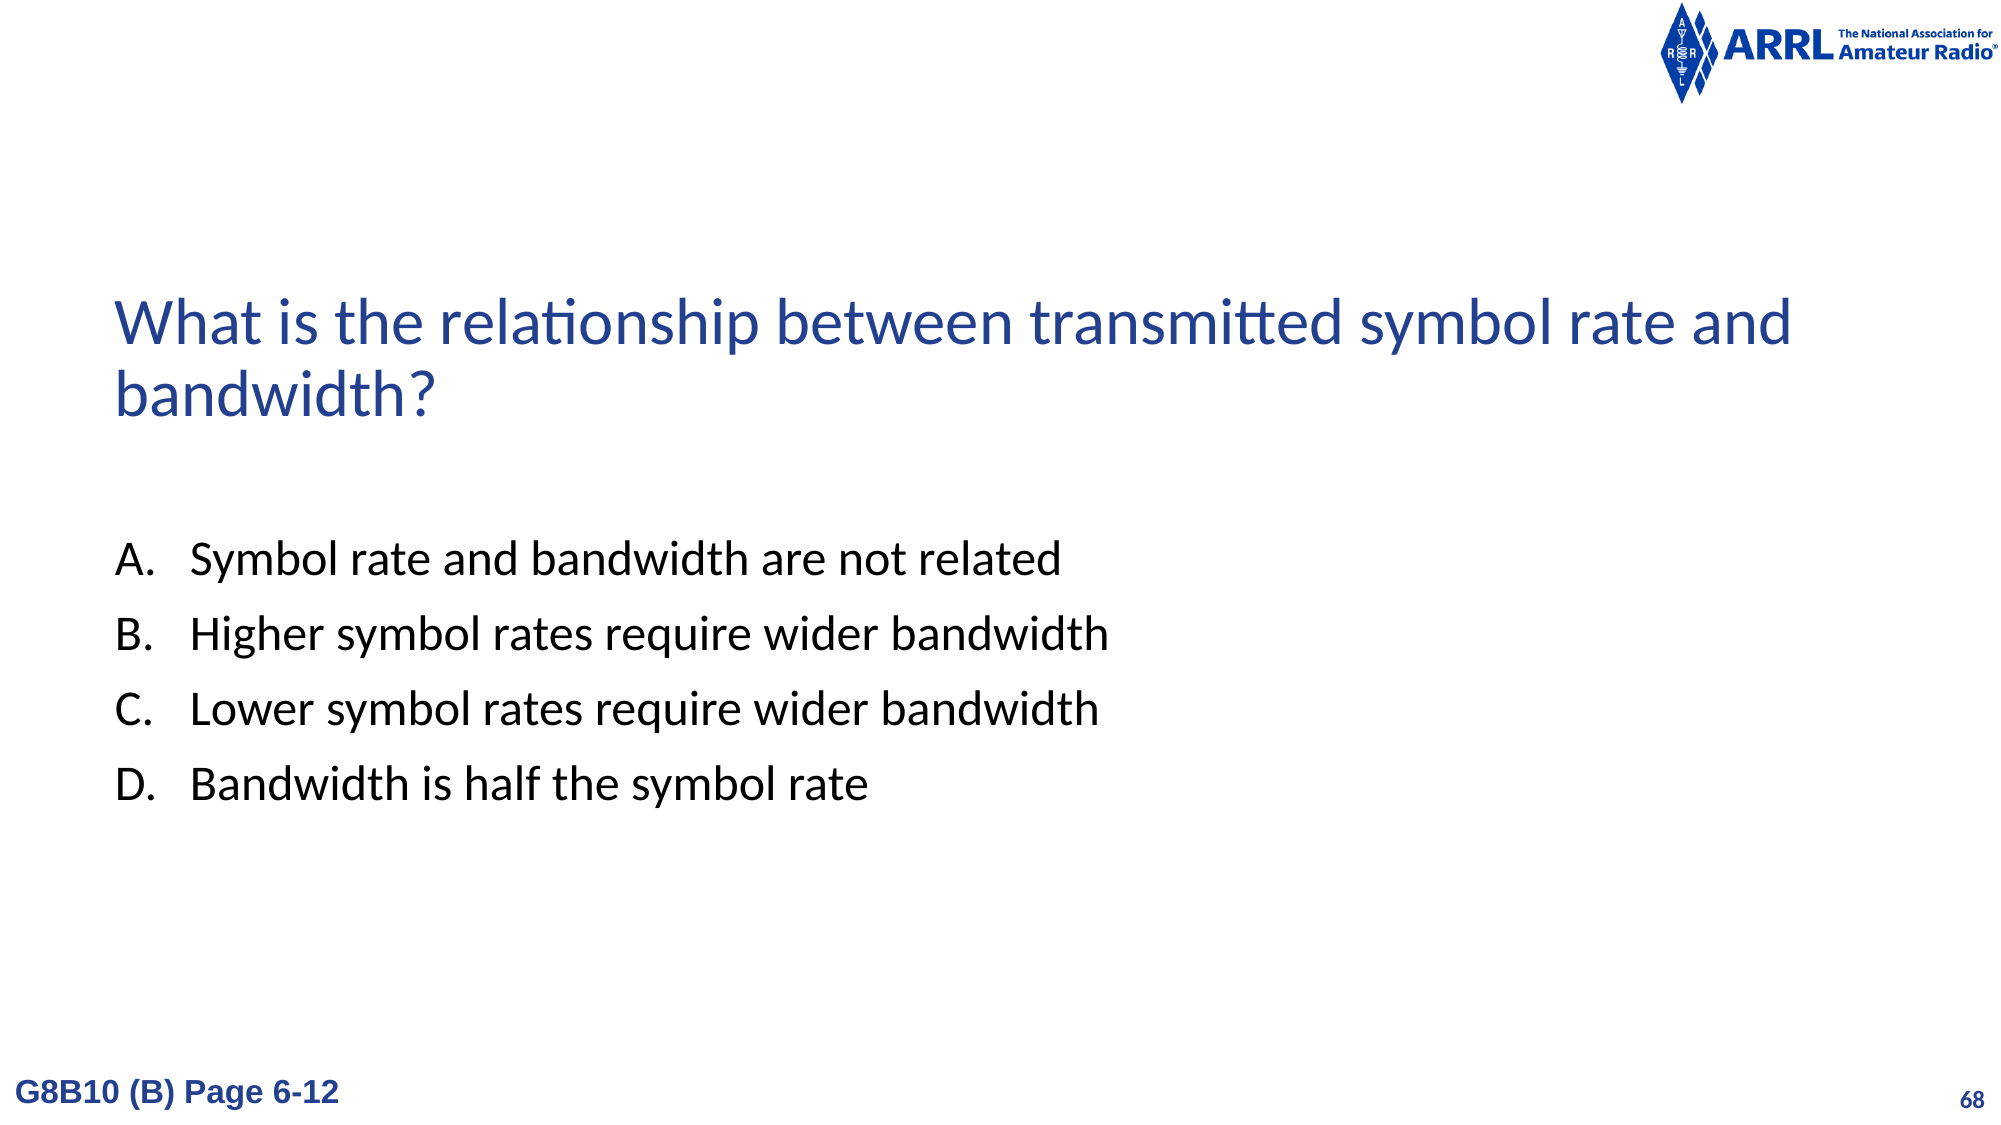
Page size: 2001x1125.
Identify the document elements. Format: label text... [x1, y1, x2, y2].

list Symbol rate and bandwidth are not related Higher symbol rates require wider bandwidth Lower symbol rates require wider bandwidth Bandwidth is half the symbol rate [99, 525, 1900, 1005]
picture [1658, 0, 1999, 106]
text_box 68 [1875, 1076, 2000, 1121]
title What is the relationship between transmitted symbol rate and bandwidth? [99, 249, 1900, 468]
text_box G8B10 (B) Page 6-12 [0, 1062, 1313, 1118]
